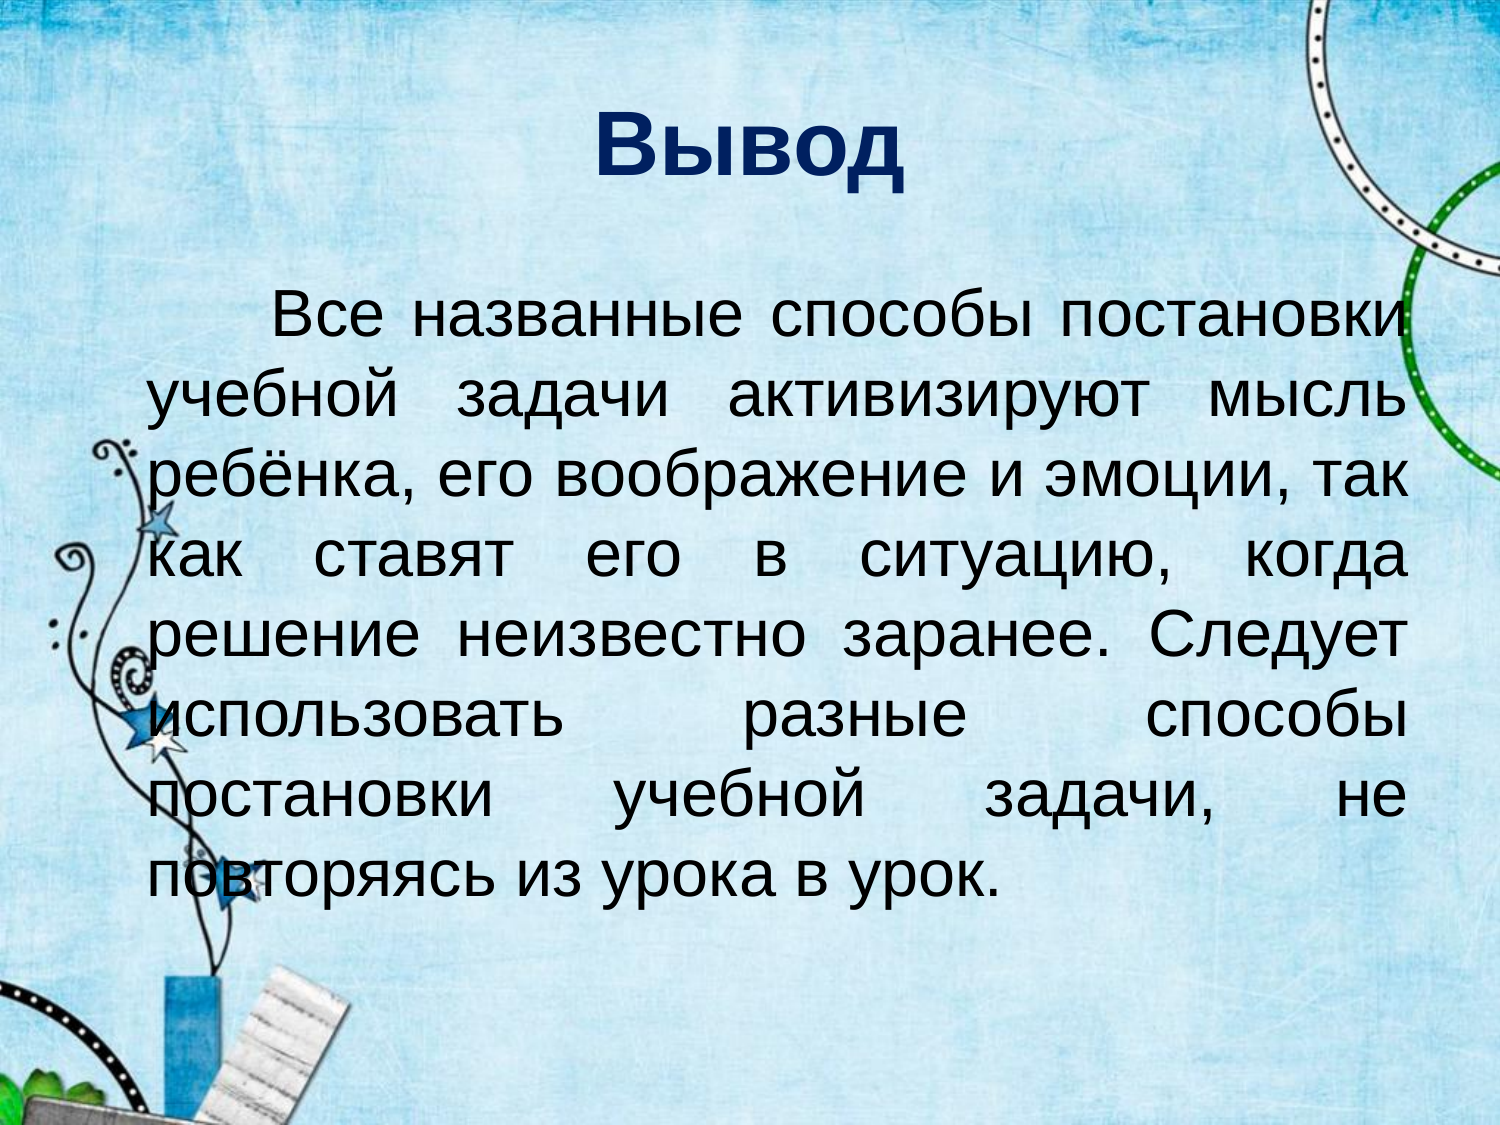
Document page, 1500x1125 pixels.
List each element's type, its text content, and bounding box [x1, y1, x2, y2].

title Вывод [75, 45, 1425, 233]
picture [0, 0, 1500, 1125]
list Все названные способы постановки учебной задачи активизируют мысль ребёнка, его воображение и эмоции, так как ставят его в ситуацию, когда решение неизвестно заранее. Следует использовать разные способы постановки учебной задачи, не повторяясь из урока в урок. [75, 262, 1425, 1005]
